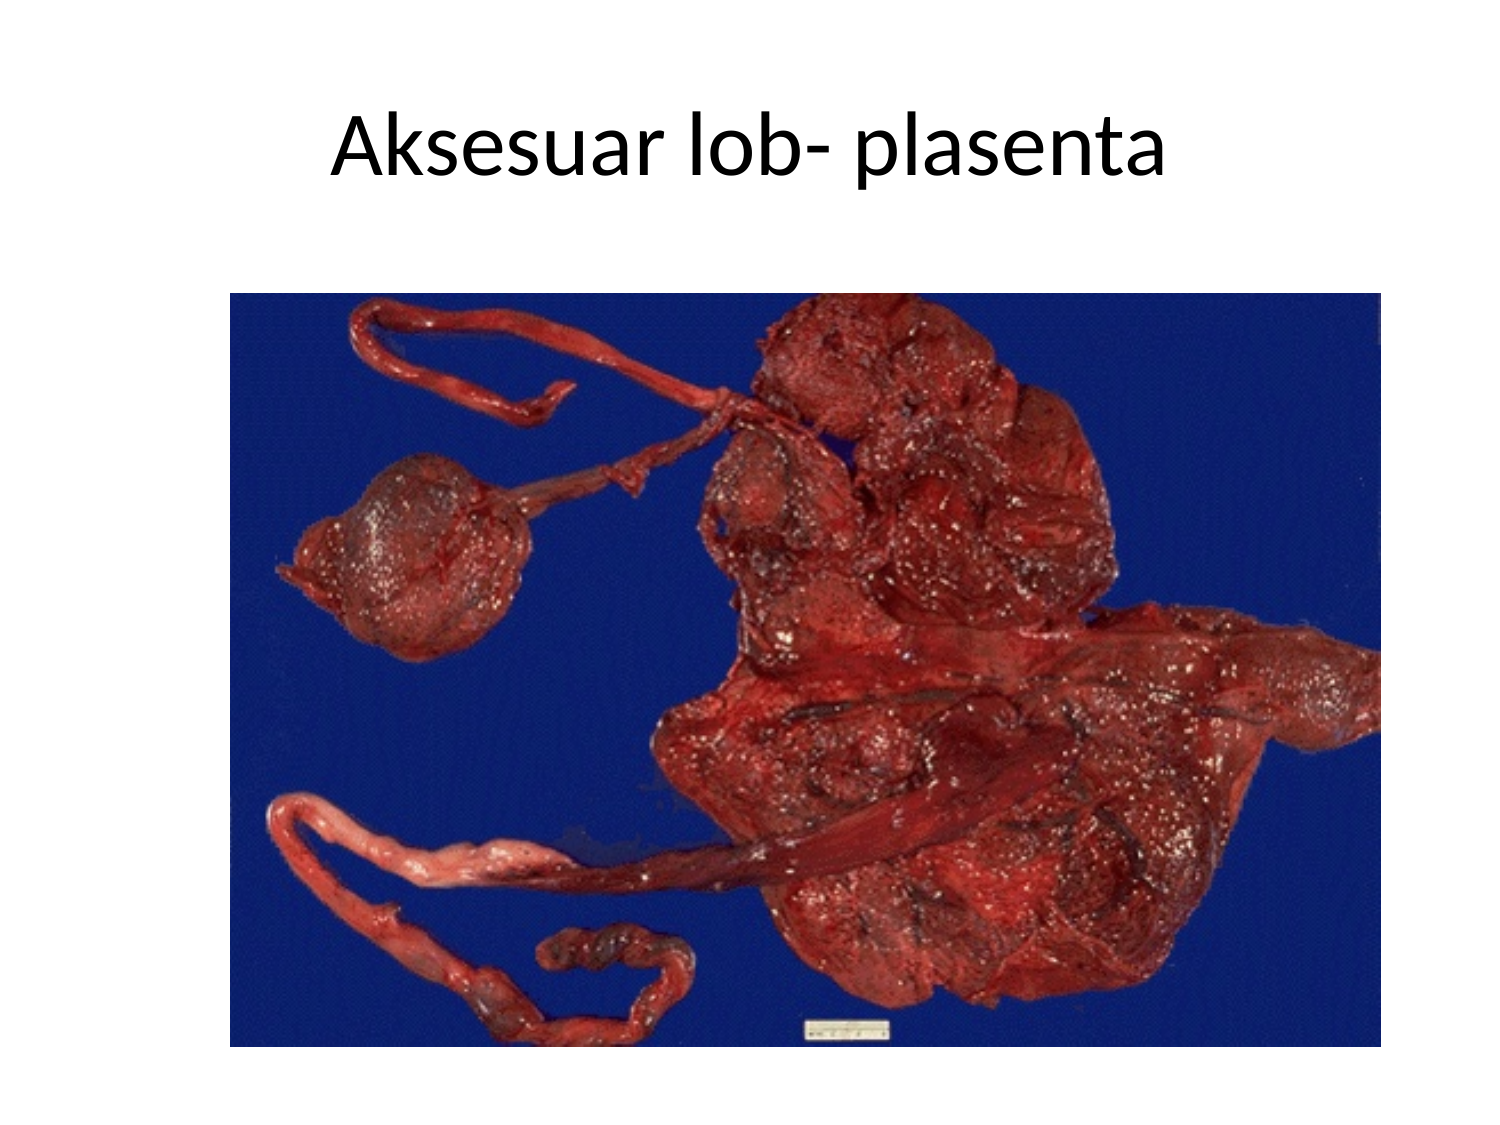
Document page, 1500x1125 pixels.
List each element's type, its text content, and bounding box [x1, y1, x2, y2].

title Aksesuar lob- plasenta [74, 44, 1426, 233]
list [229, 293, 1382, 1048]
